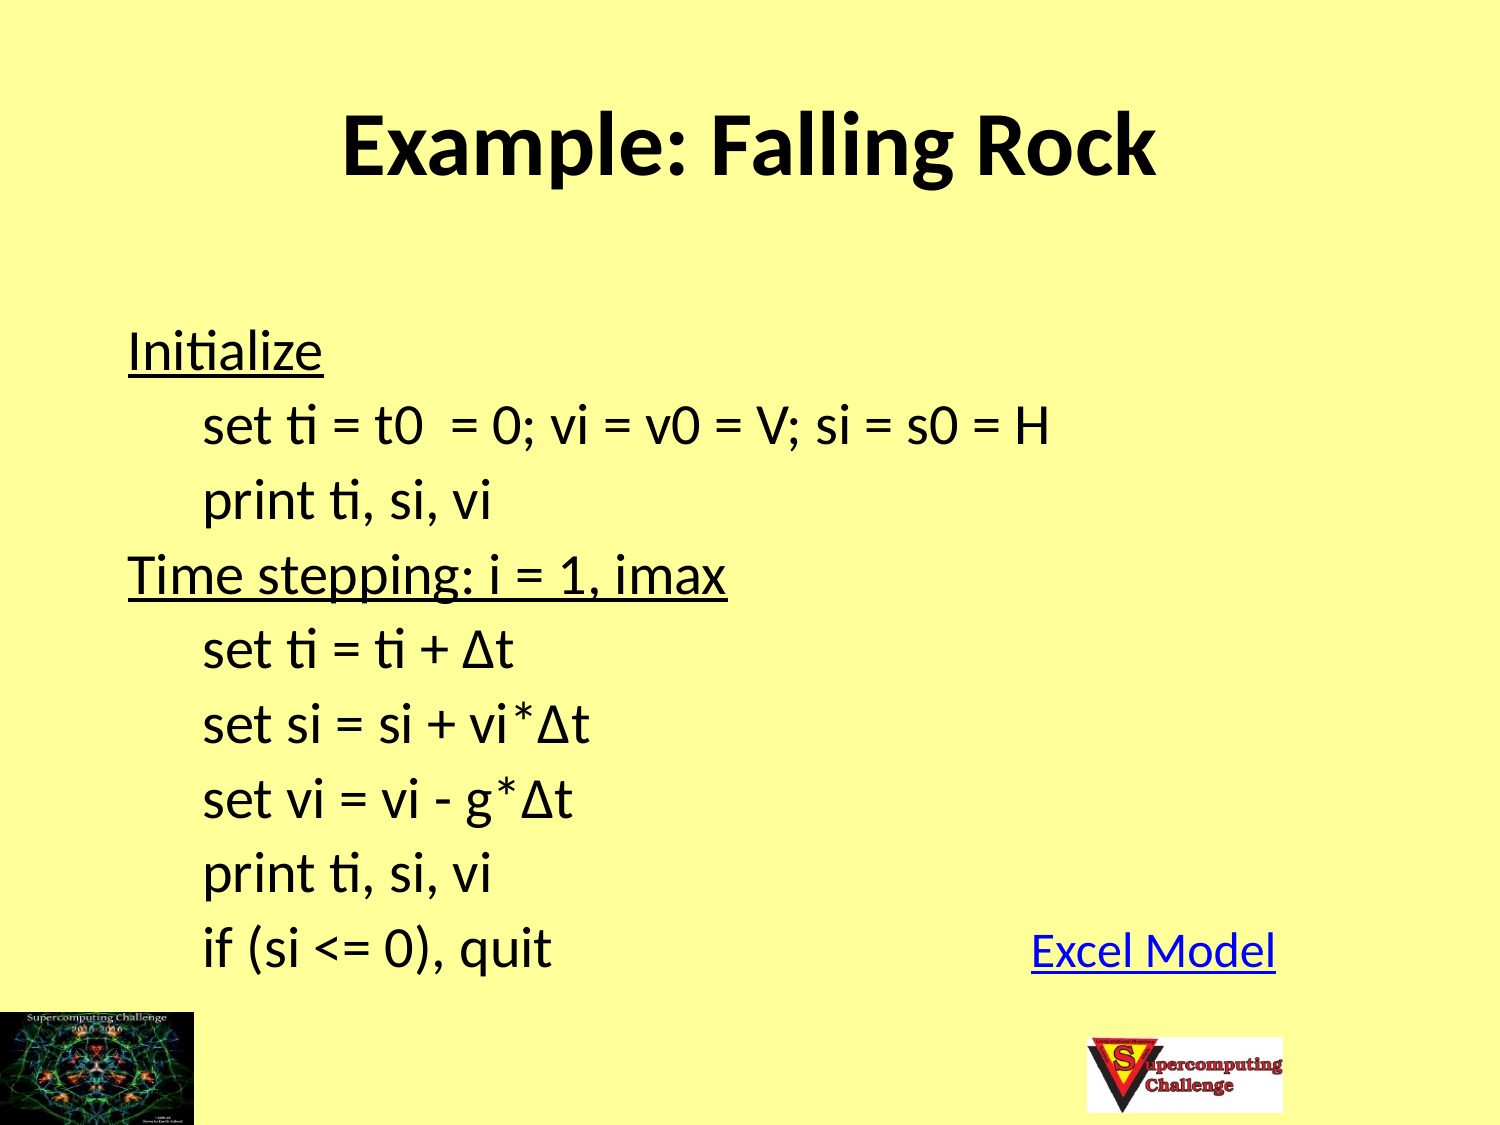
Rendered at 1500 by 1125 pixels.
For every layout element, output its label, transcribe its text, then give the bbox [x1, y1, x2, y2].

title Example: Falling Rock [75, 45, 1425, 233]
picture [1087, 1037, 1283, 1113]
list Initialize set ti = t0 = 0; vi = v0 = V; si = s0 = H print ti, si, vi Time stepping: i = 1, imax set ti = ti + Δt set si = si + vi*Δt set vi = vi - g*Δt print ti, si, vi if (si <= 0), quit Excel Model [112, 312, 1388, 1025]
picture [0, 1012, 194, 1125]
